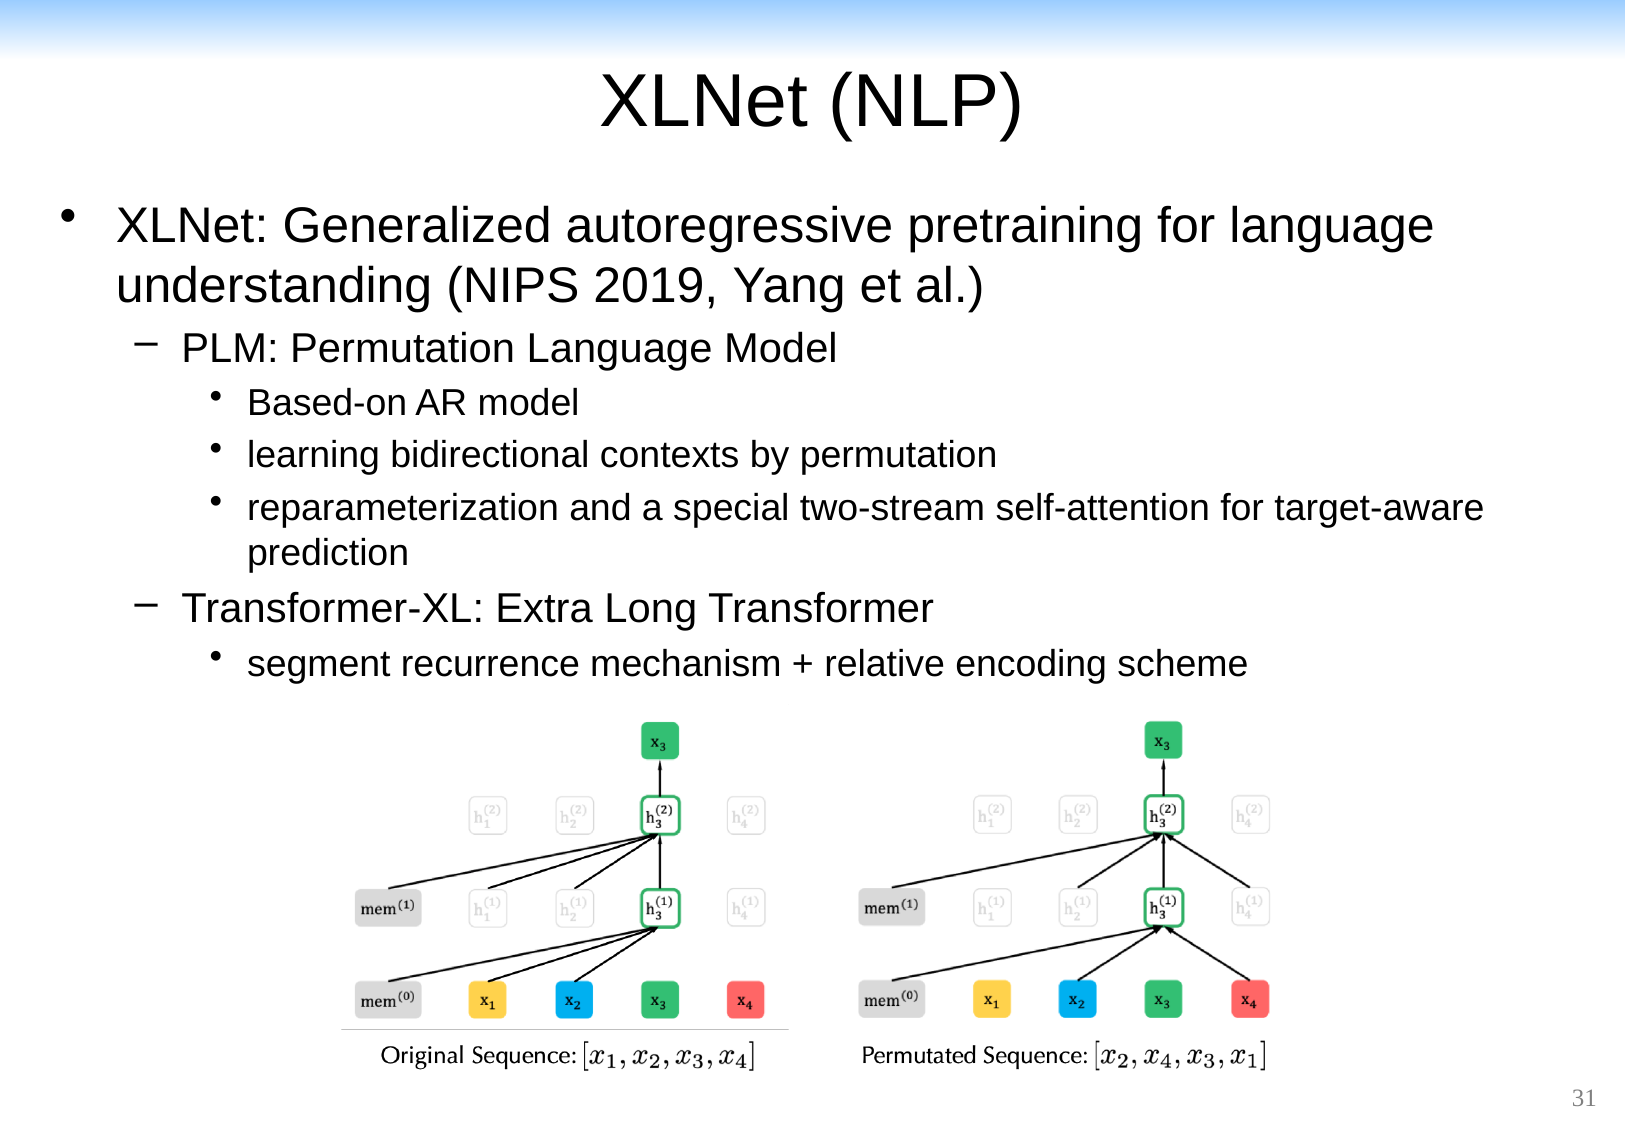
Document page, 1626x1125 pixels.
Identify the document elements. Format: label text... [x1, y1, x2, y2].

picture [340, 703, 1285, 1076]
list XLNet: Generalized autoregressive pretraining for language understanding (NIPS 2019, Yang et al.) PLM: Permutation Language Model Based-on AR model learning bidirectional contexts by permutation reparameterization and a special two-stream self-attention for target-aware prediction Transformer-XL: Extra Long Transformer segment recurrence mechanism + relative encoding scheme [44, 184, 1544, 994]
title XLNet (NLP) [44, 31, 1581, 161]
